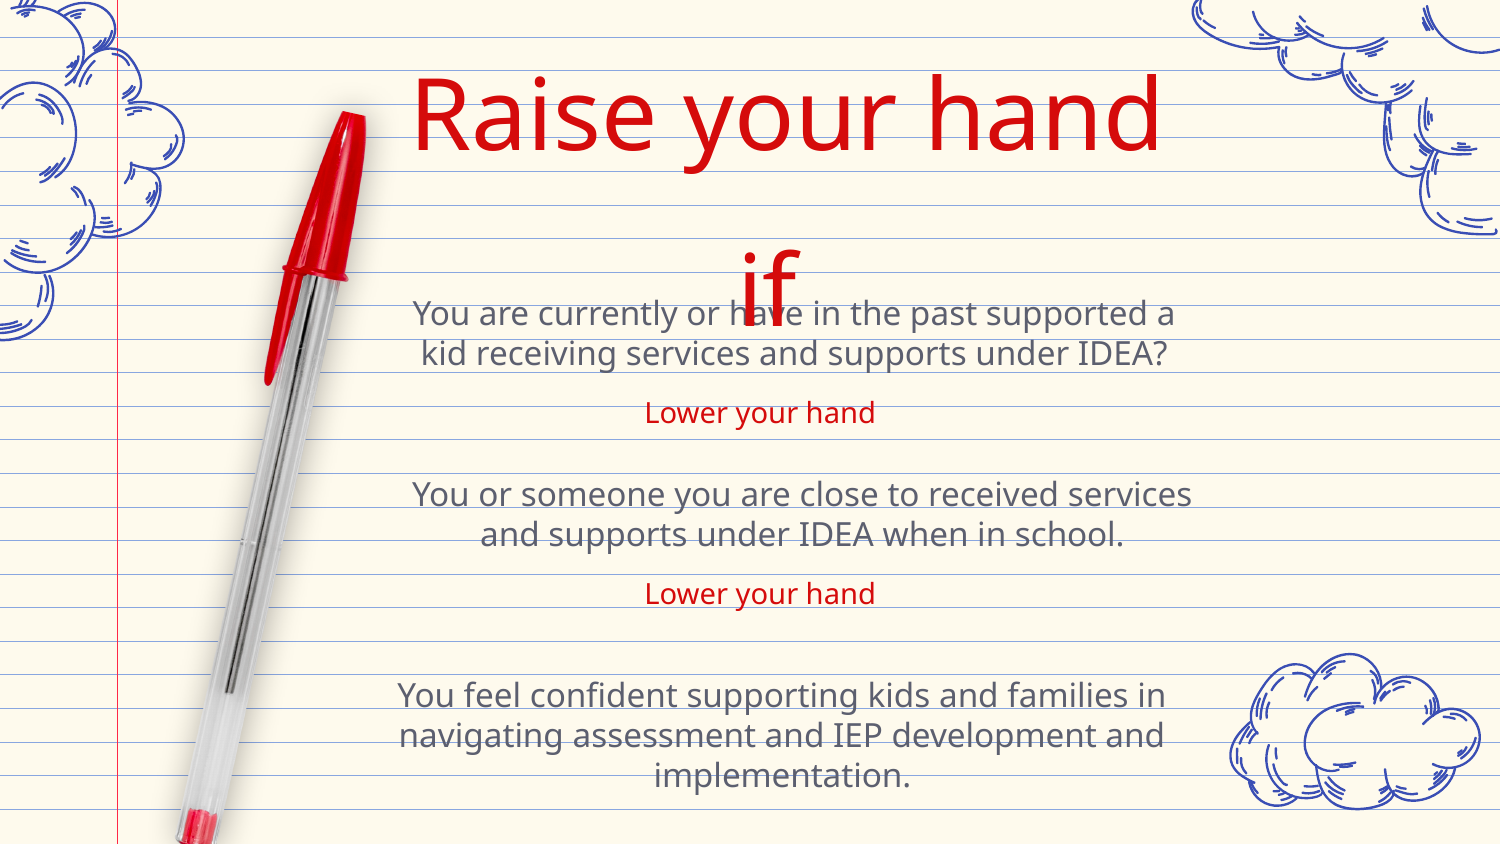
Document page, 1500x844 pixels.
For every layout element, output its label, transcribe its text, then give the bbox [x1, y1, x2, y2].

picture [154, 102, 384, 844]
subtitle You feel confident supporting kids and families in navigating assessment and IEP development and implementation. [374, 659, 1268, 775]
subtitle You are currently or have in the past supported a kid receiving services and supports under IDEA? [387, 277, 1203, 379]
text_box Lower your hand [517, 560, 1011, 626]
text_box Lower your hand [374, 379, 1286, 445]
subtitle You or someone you are close to received services and supports under IDEA when in school. [387, 458, 1219, 574]
title Raise your hand if [384, 50, 1191, 166]
